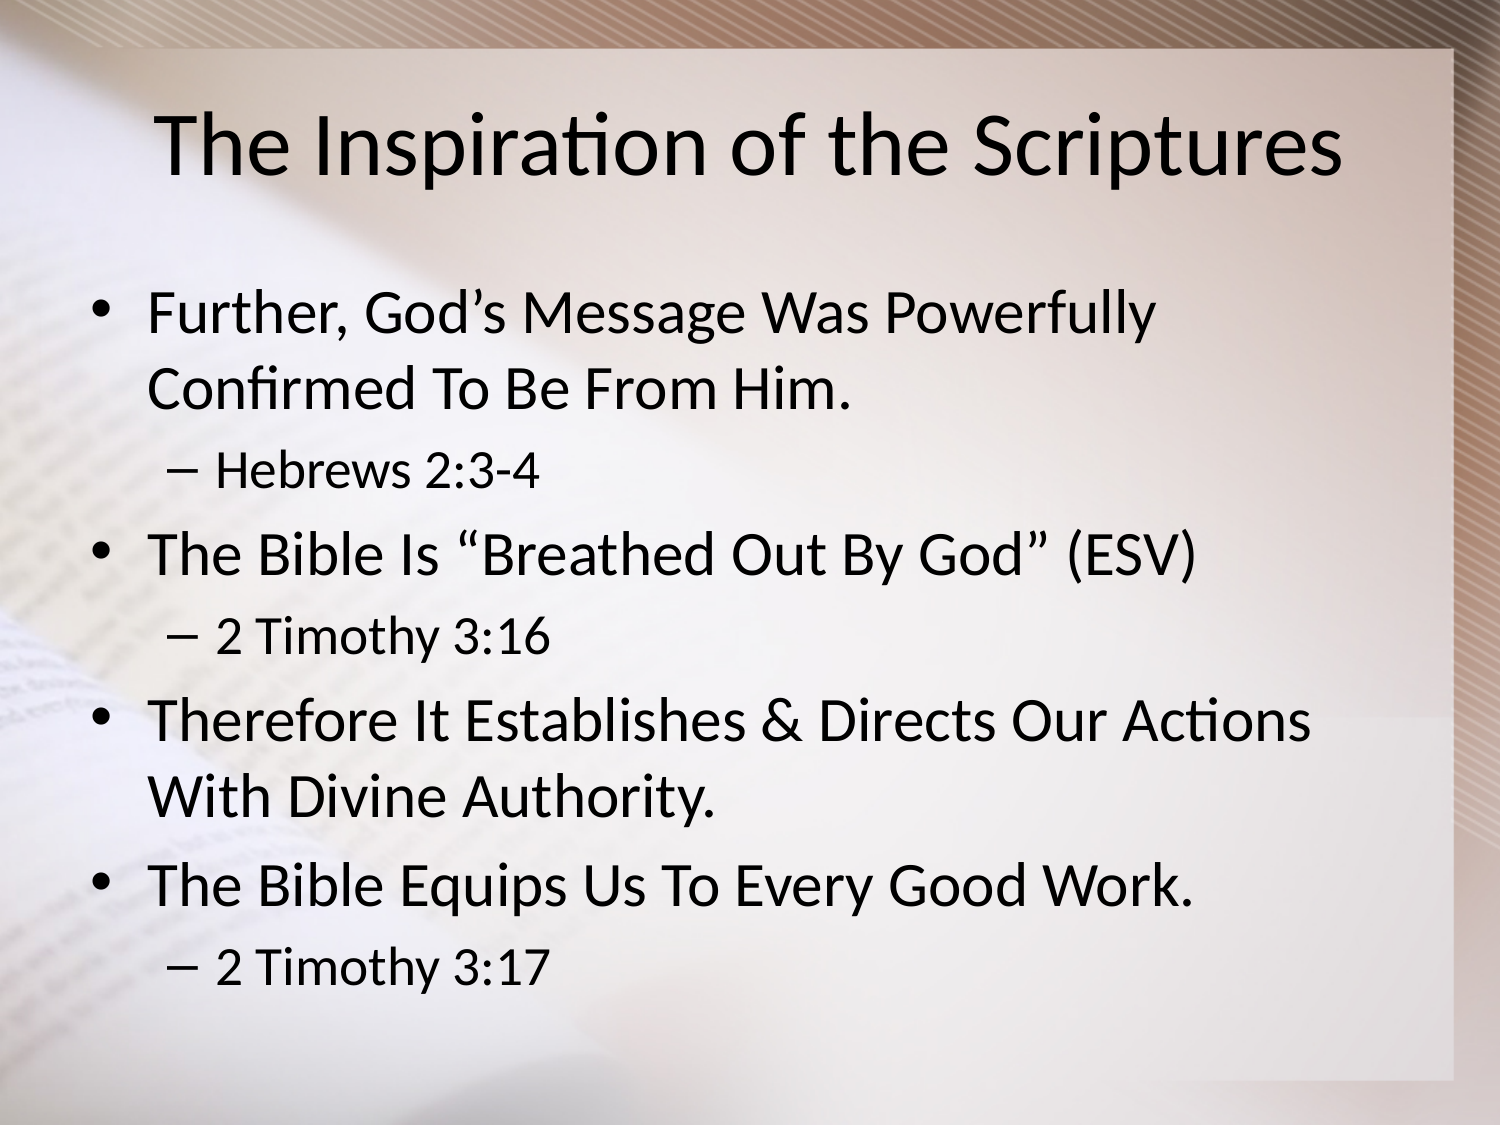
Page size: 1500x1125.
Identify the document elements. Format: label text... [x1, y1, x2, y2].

list Further, God’s Message Was Powerfully Confirmed To Be From Him. Hebrews 2:3-4 The Bible Is “Breathed Out By God” (ESV) 2 Timothy 3:16 Therefore It Establishes & Directs Our Actions With Divine Authority. The Bible Equips Us To Every Good Work. 2 Timothy 3:17 [75, 262, 1425, 1005]
picture [0, 0, 1500, 1125]
title The Inspiration of the Scriptures [75, 45, 1425, 233]
